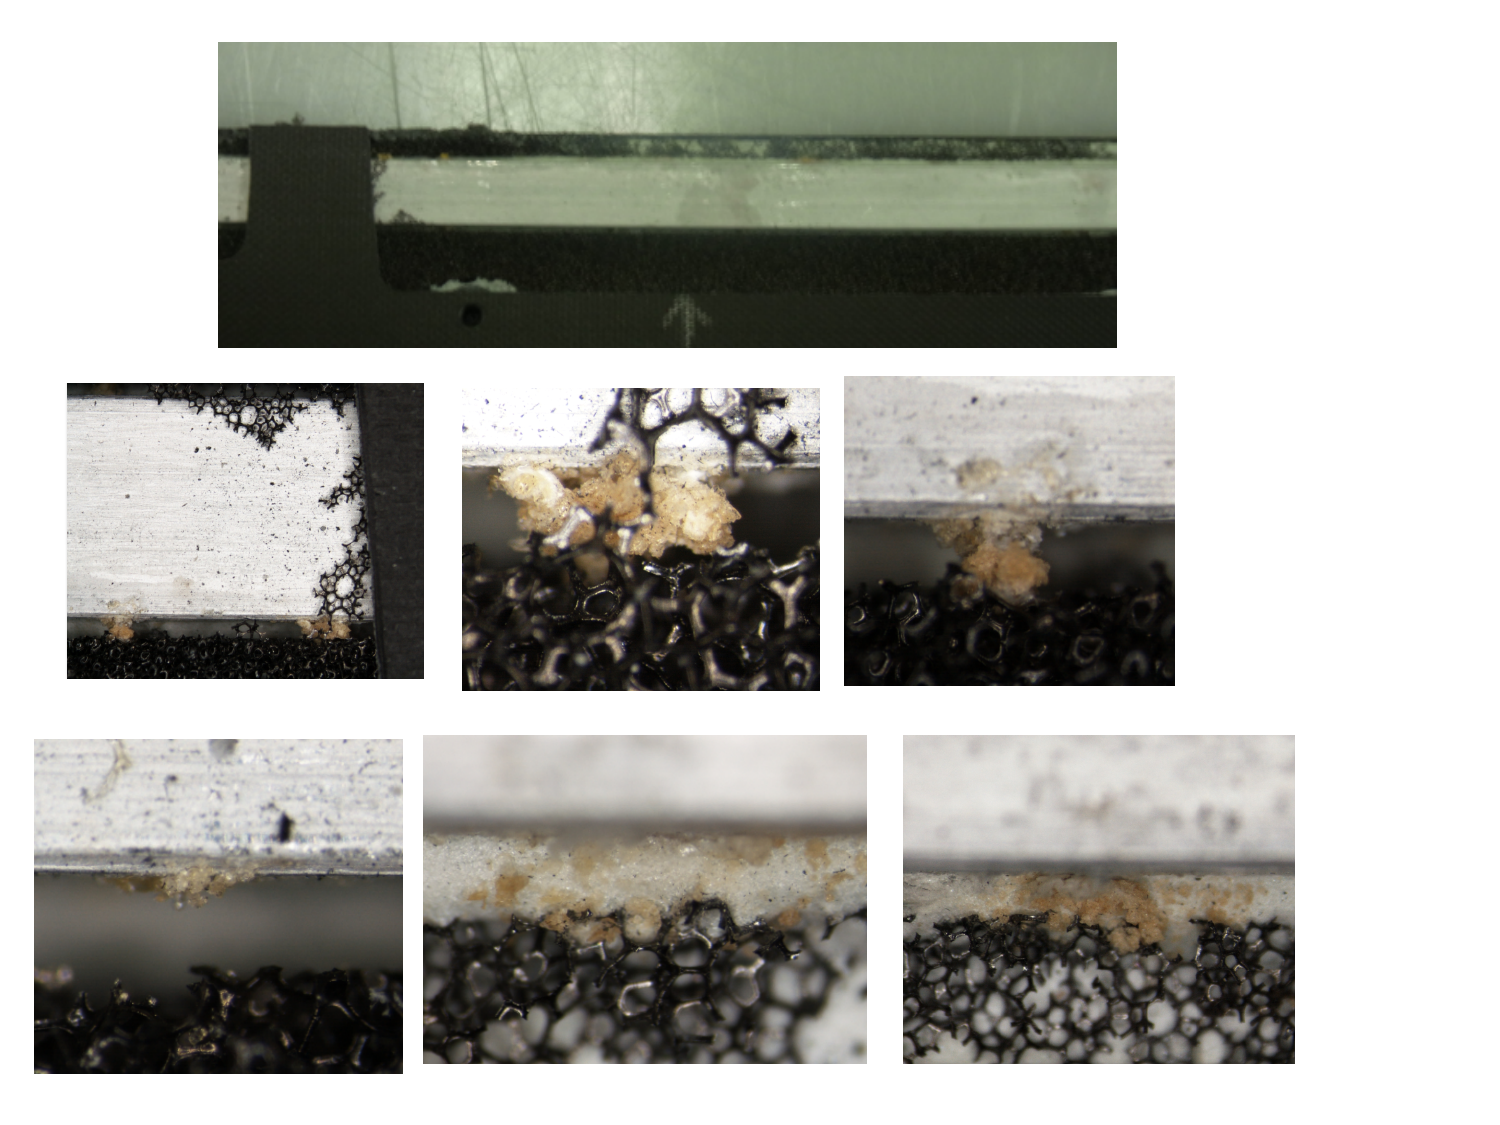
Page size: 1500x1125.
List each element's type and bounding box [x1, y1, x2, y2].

picture [462, 388, 821, 691]
picture [903, 734, 1296, 1065]
picture [33, 739, 403, 1074]
picture [218, 42, 1117, 349]
picture [52, 383, 424, 680]
picture [423, 734, 868, 1065]
picture [844, 376, 1176, 686]
